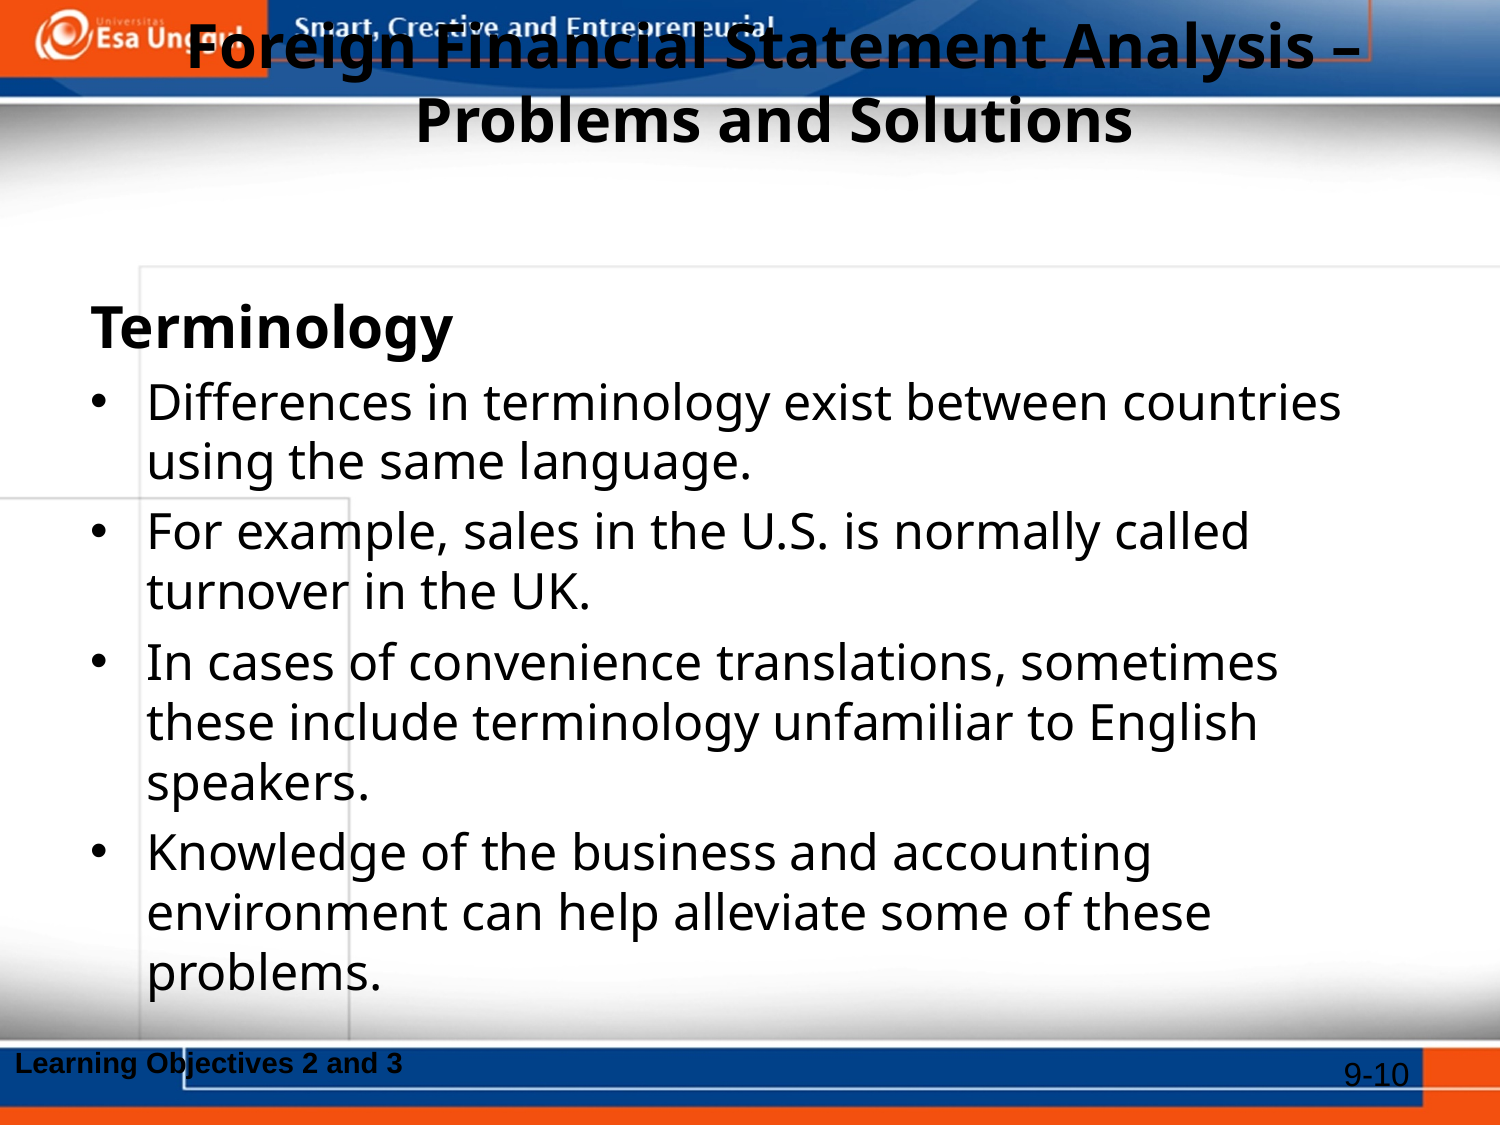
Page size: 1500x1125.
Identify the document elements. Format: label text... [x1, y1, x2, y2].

slide_number 9-10 [1250, 1042, 1425, 1103]
picture [0, 0, 1500, 1125]
list Terminology Differences in terminology exist between countries using the same language. For example, sales in the U.S. is normally called turnover in the UK. In cases of convenience translations, sometimes these include terminology unfamiliar to English speakers. Knowledge of the business and accounting environment can help alleviate some of these problems. [75, 282, 1425, 1025]
title Foreign Financial Statement Analysis – Problems and Solutions [99, 0, 1450, 163]
text_box Learning Objectives 2 and 3 [0, 1037, 513, 1088]
